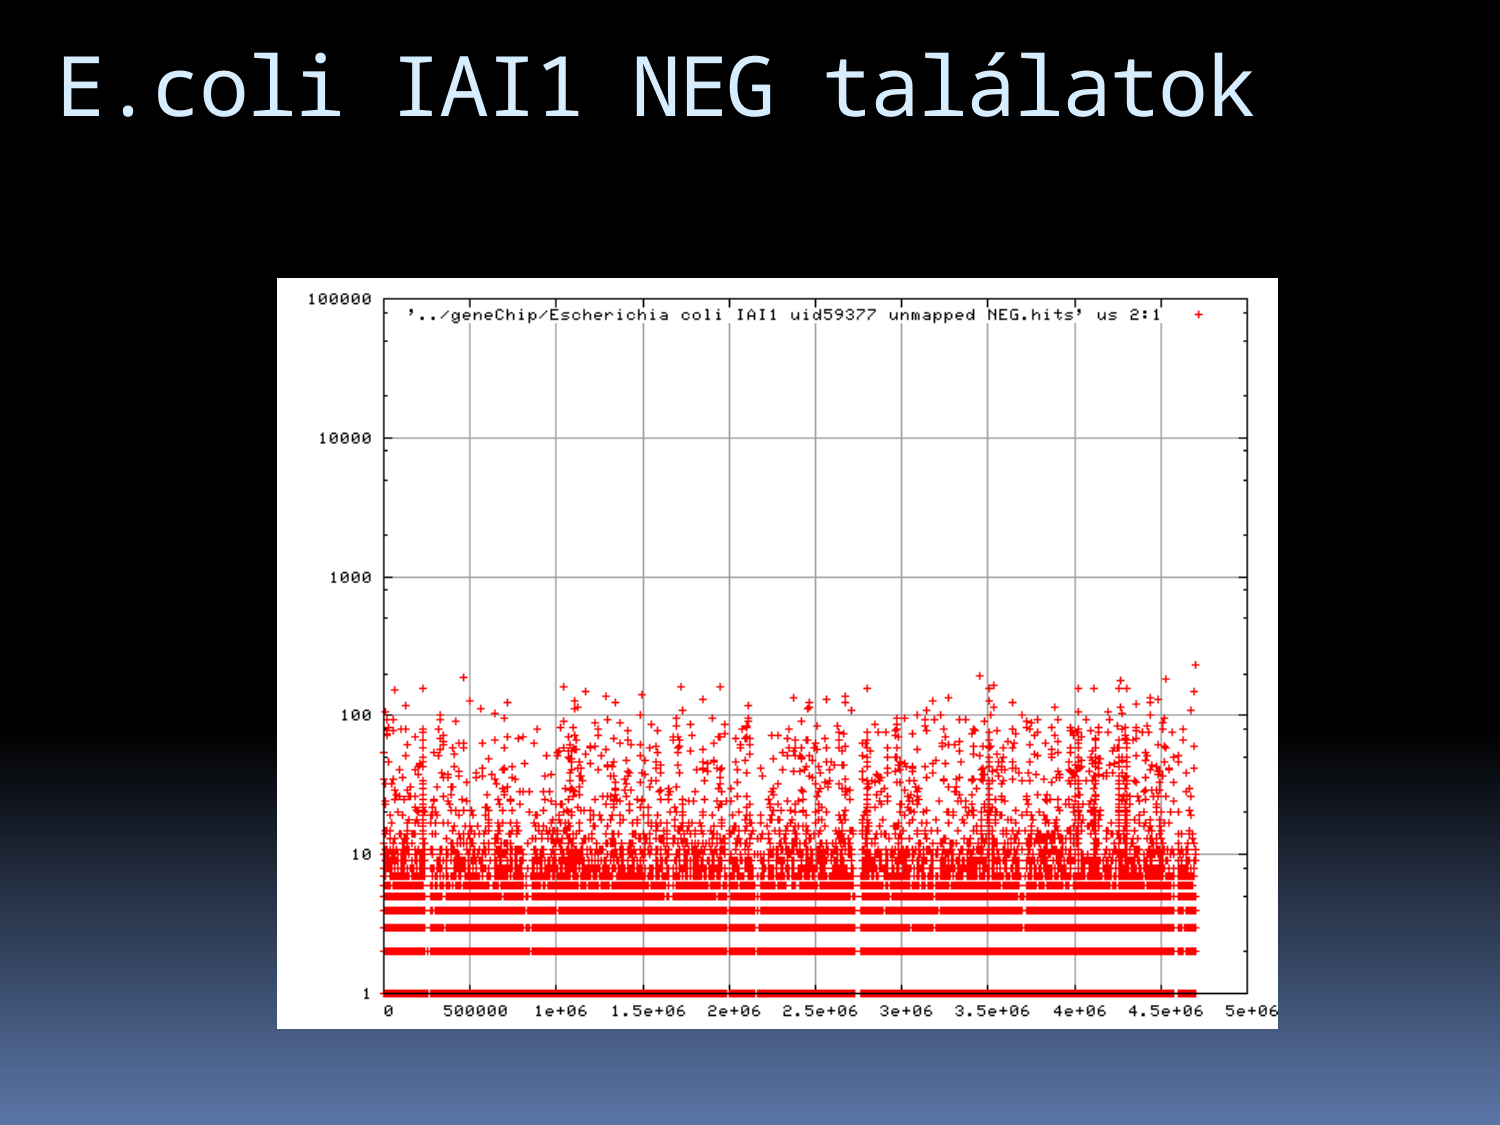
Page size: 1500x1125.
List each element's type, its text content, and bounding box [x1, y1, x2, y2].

picture [277, 278, 1278, 1030]
title E.coli IAI1 NEG találatok [41, 25, 1459, 176]
